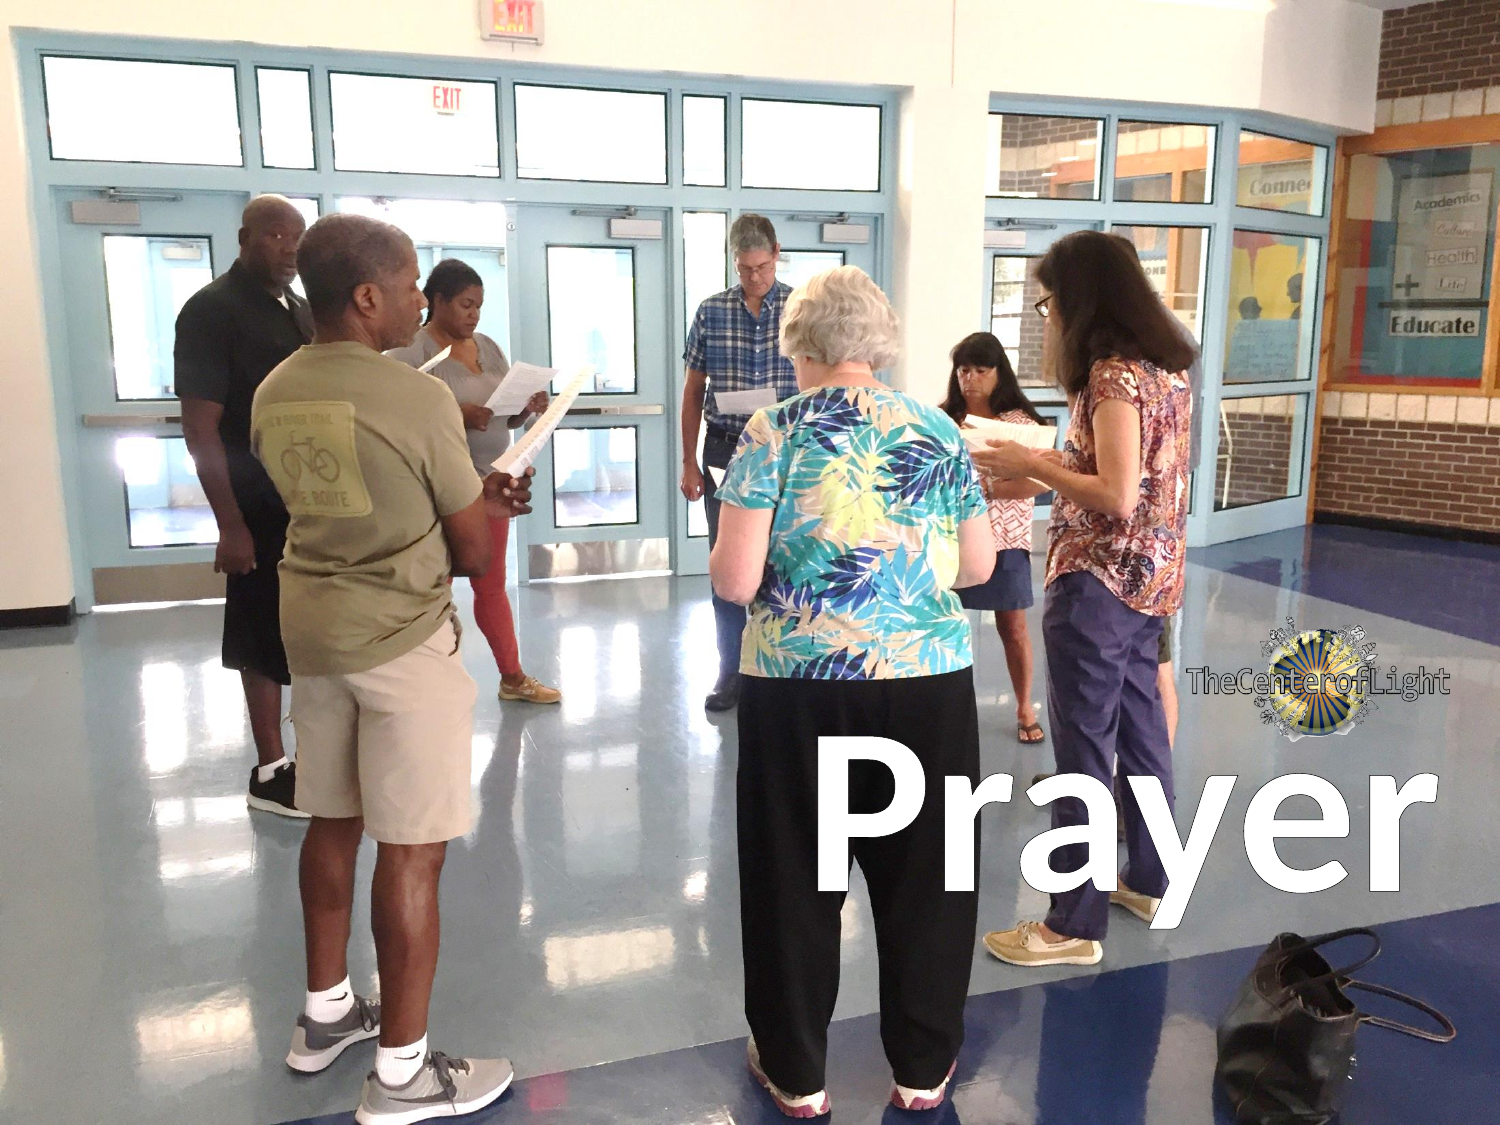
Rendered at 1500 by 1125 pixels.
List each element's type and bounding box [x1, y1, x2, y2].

picture [0, 0, 1500, 1125]
text_box [746, 612, 1500, 951]
